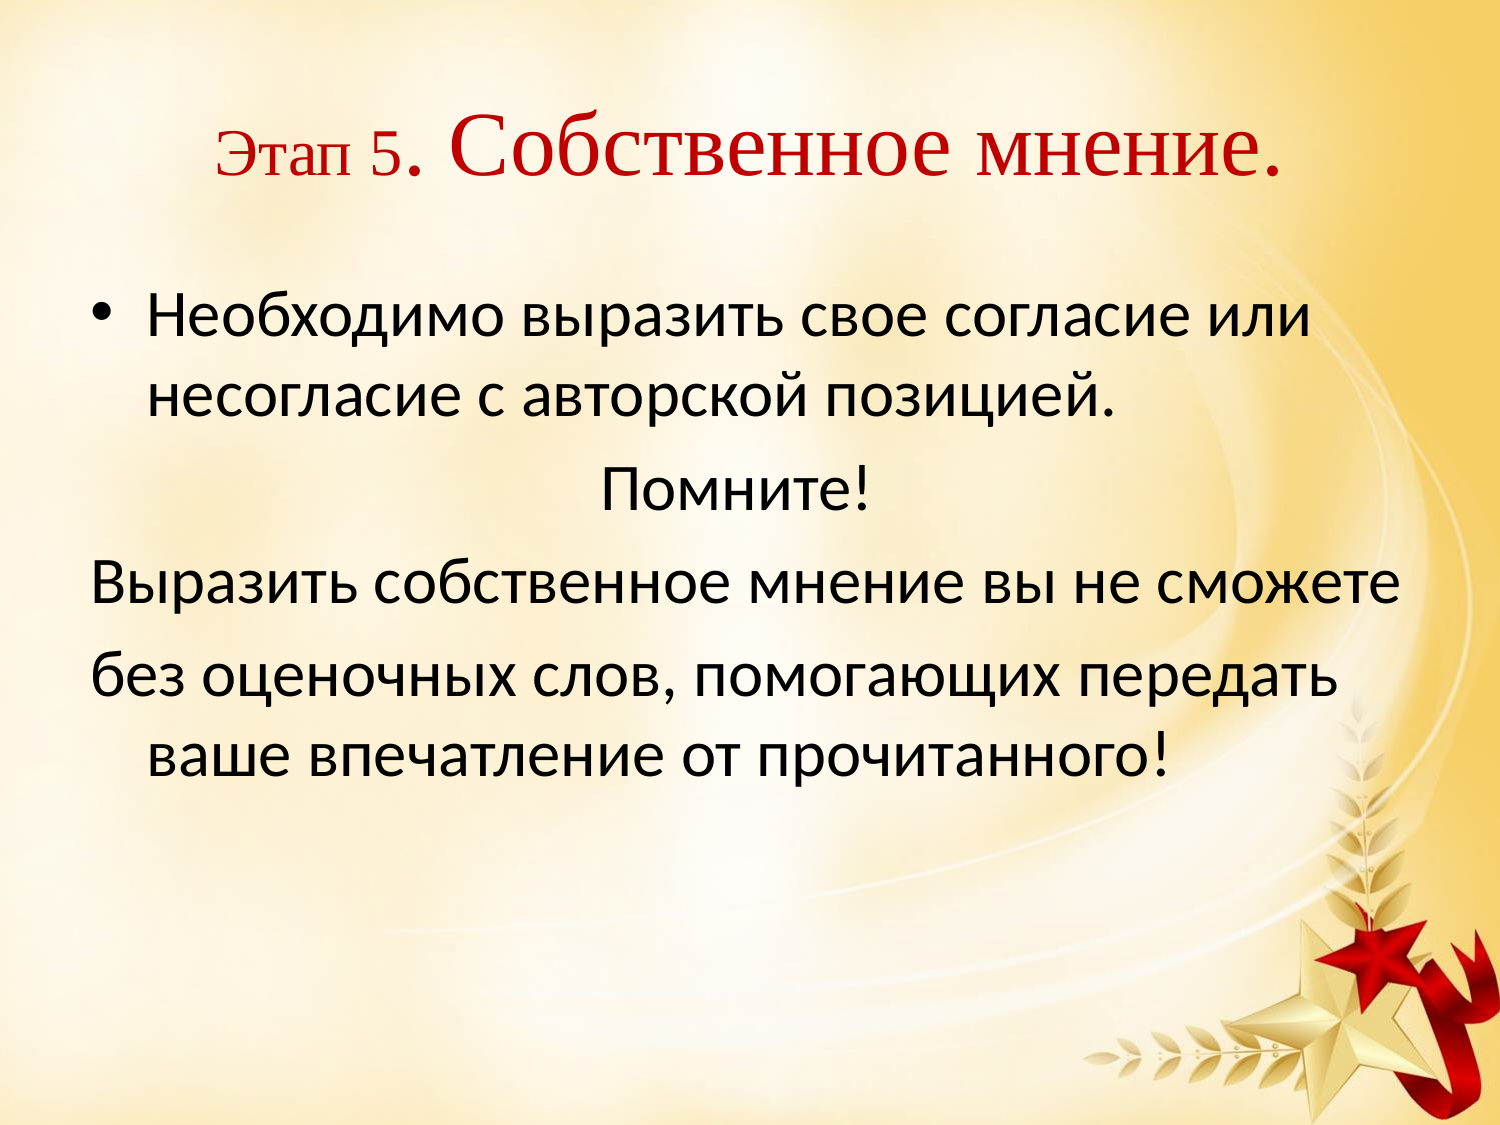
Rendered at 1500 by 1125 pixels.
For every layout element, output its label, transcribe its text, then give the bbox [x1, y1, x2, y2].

list Необходимо выразить свое согласие или несогласие с авторской позицией. Помните! Выразить собственное мнение вы не сможете без оценочных слов, помогающих передать ваше впечатление от прочитанного! [75, 262, 1425, 1005]
picture [0, 0, 1500, 1125]
title Этап 5. Собственное мнение. [75, 45, 1425, 233]
